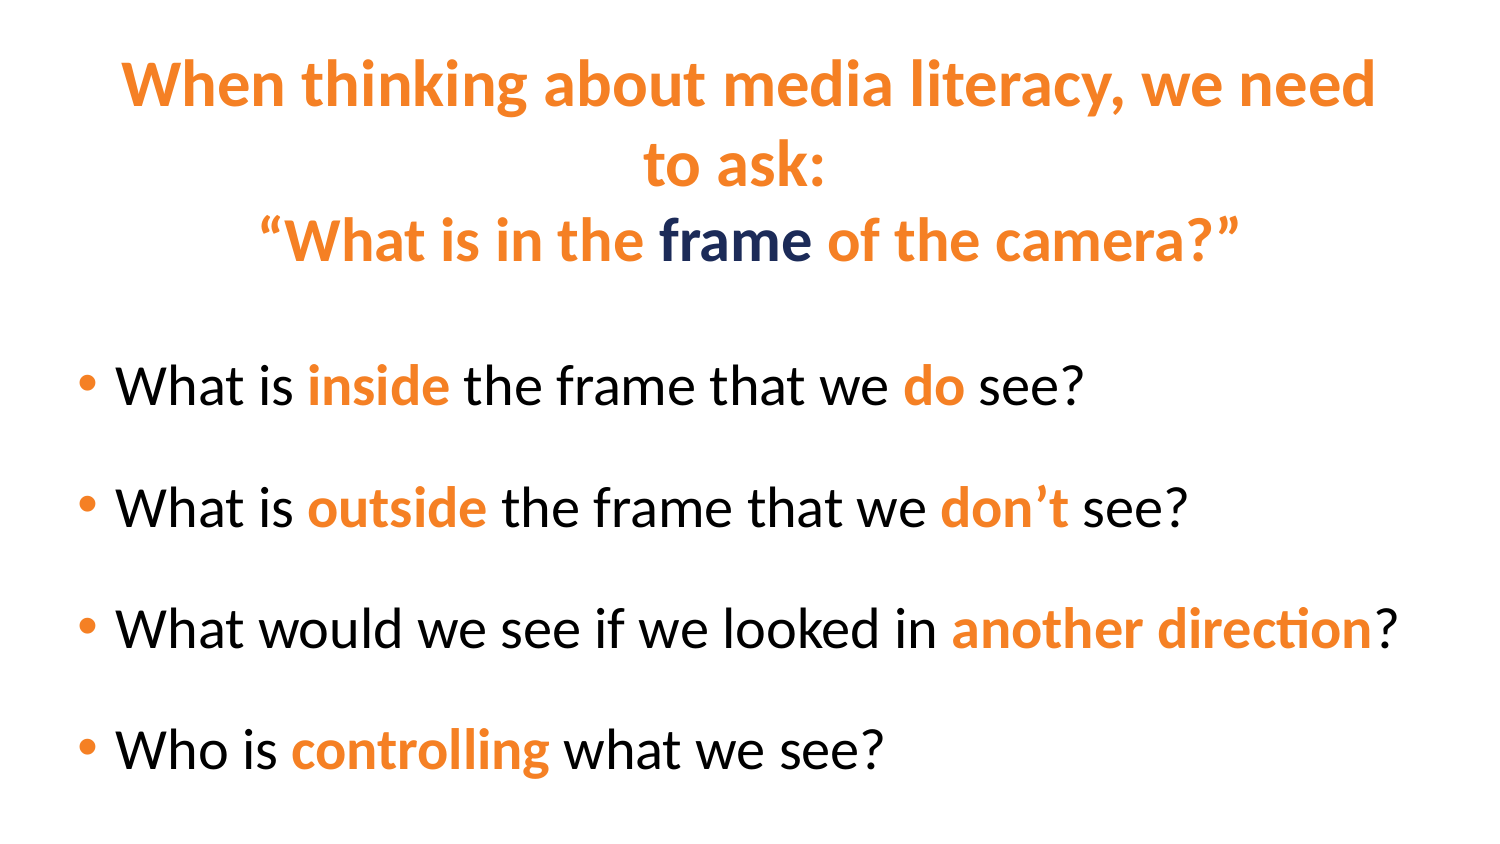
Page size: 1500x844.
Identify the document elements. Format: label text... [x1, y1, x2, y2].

list What is inside the frame that we do see? What is outside the frame that we don’t see? What would we see if we looked in another direction? Who is controlling what we see? [62, 340, 1438, 844]
title When thinking about media literacy, we need to ask: “What is in the frame of the camera?” [37, 54, 1425, 260]
